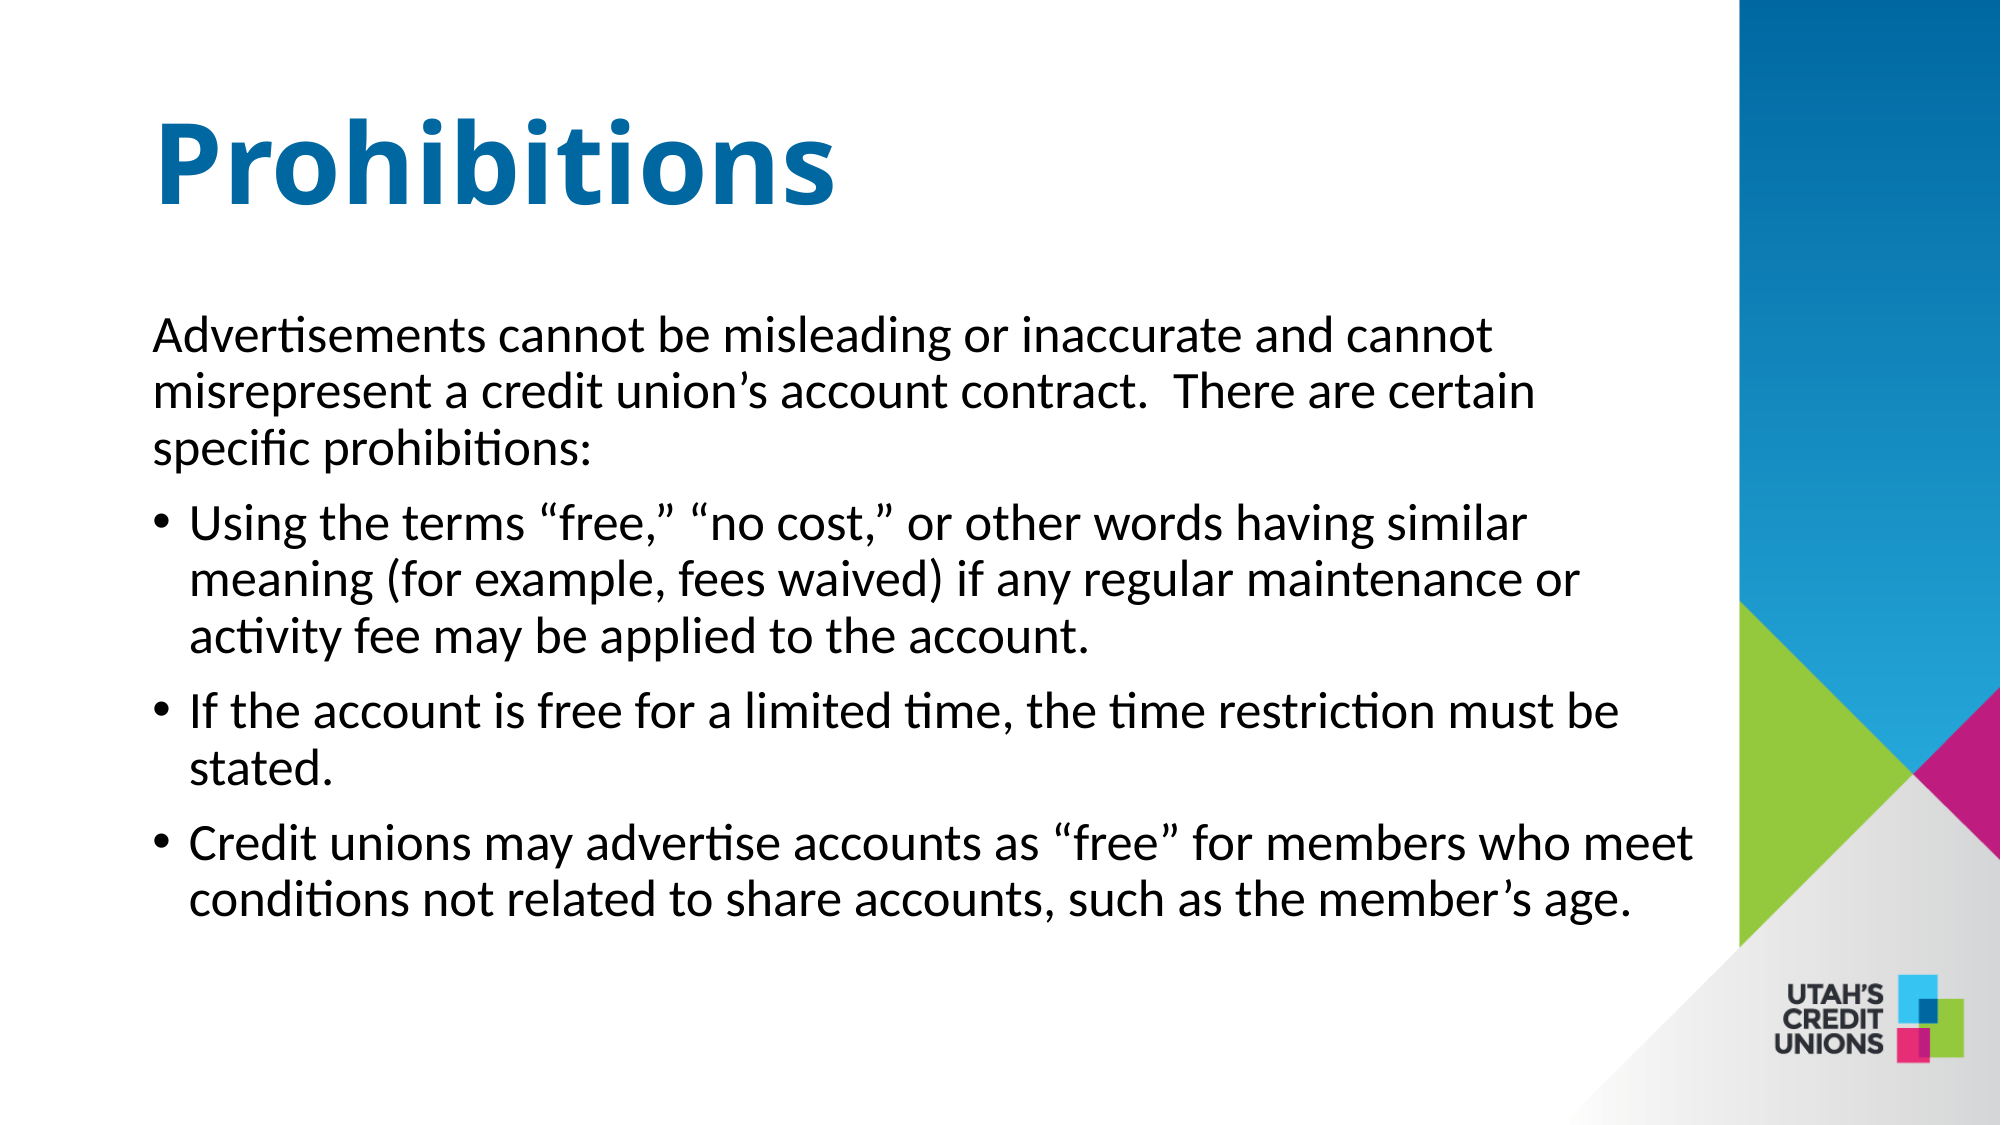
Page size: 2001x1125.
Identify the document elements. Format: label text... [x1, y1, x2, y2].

title Prohibitions [137, 59, 1562, 278]
list Advertisements cannot be misleading or inaccurate and cannot misrepresent a credit union’s account contract. There are certain specific prohibitions: Using the terms “free,” “no cost,” or other words having similar meaning (for example, fees waived) if any regular maintenance or activity fee may be applied to the account. If the account is free for a limited time, the time restriction must be stated. Credit unions may advertise accounts as “free” for members who meet conditions not related to share accounts, such as the member’s age. [137, 299, 1562, 975]
picture [1562, 0, 2000, 1125]
